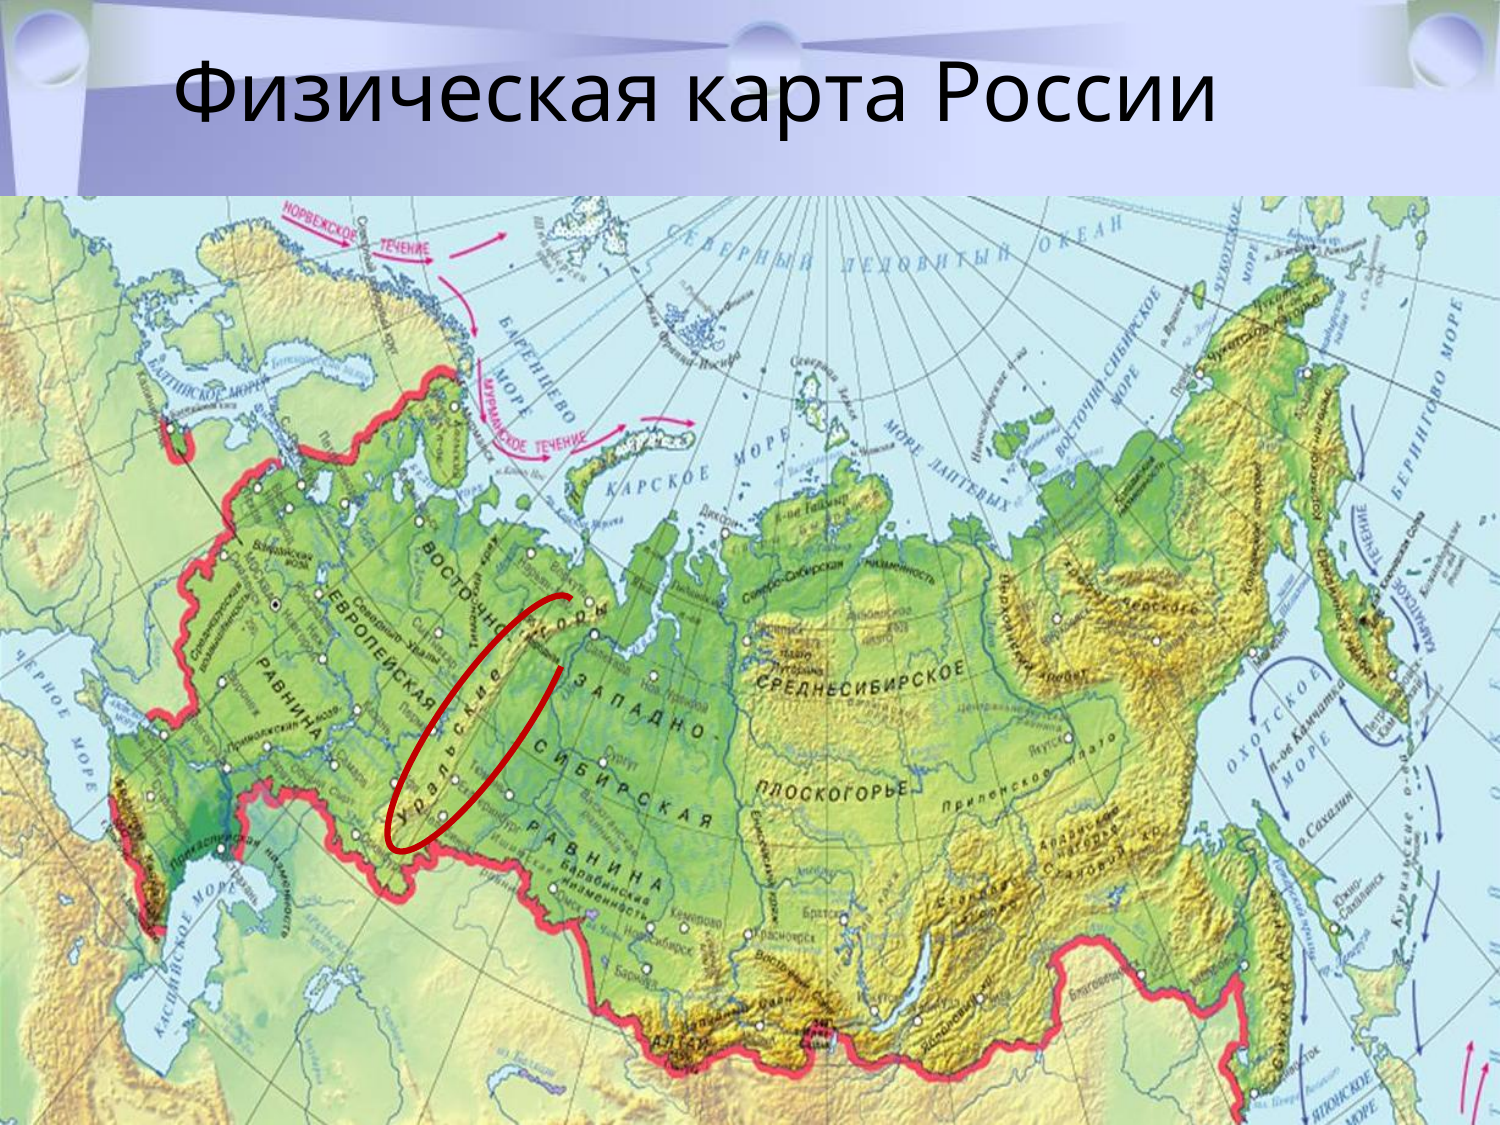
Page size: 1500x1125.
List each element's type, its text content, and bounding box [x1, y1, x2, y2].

picture [0, 0, 1500, 1125]
text_box Физическая карта России [135, 31, 1412, 146]
